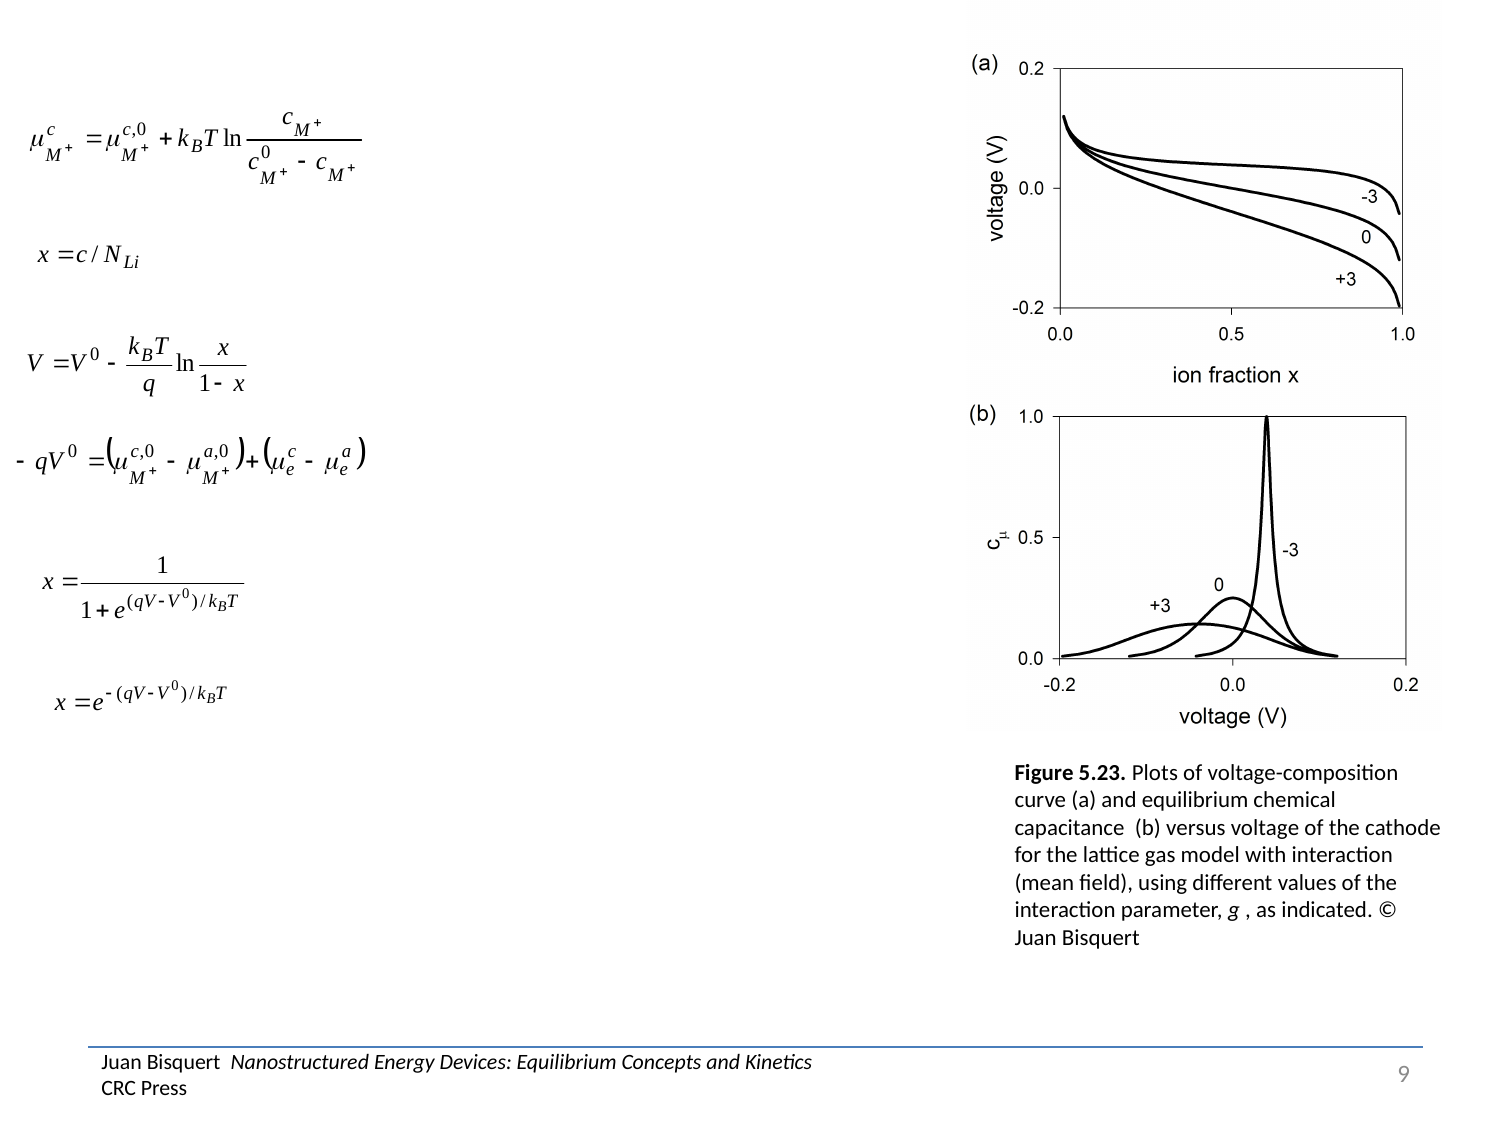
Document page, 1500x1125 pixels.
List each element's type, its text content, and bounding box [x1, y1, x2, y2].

slide_number 9 [1074, 1042, 1425, 1103]
title Juan Bisquert Nanostructured Energy Devices: Equilibrium Concepts and Kinetics CRC Press [86, 987, 1437, 1108]
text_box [37, 549, 249, 624]
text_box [24, 329, 252, 402]
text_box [12, 437, 366, 491]
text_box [24, 99, 368, 191]
text_box Figure 5.23. Plots of voltage-composition curve (a) and equilibrium chemical capacitance (b) versus voltage of the cathode for the lattice gas model with interaction (mean field), using different values of the interaction parameter, g , as indicated. © Juan Bisquert [999, 750, 1458, 957]
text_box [49, 674, 234, 718]
picture [966, 0, 1442, 731]
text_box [32, 237, 145, 276]
